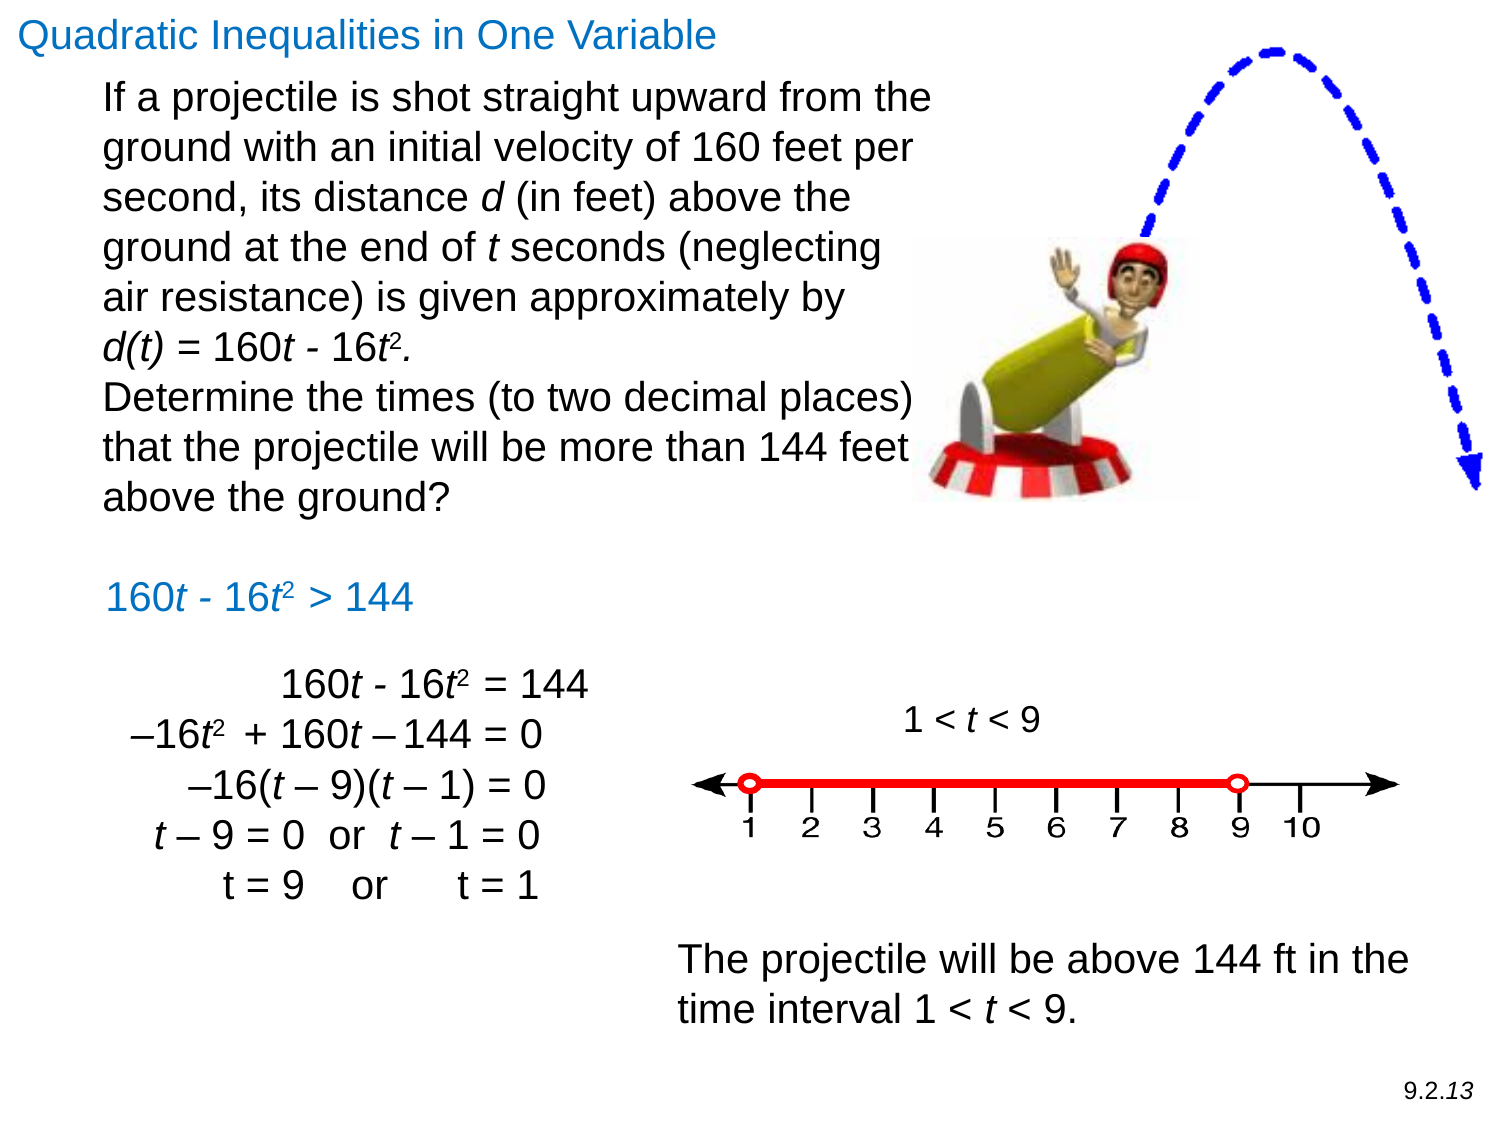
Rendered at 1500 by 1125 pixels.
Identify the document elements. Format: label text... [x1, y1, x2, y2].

text_box 160t - 16t2 > 144 [90, 562, 430, 628]
picture [662, 744, 1413, 863]
picture [912, 24, 1500, 515]
text_box Quadratic Inequalities in One Variable [2, 0, 733, 65]
text_box 9.2.13 [1388, 1067, 1489, 1112]
text_box If a projectile is shot straight upward from the ground with an initial velocity of 160 feet per second, its distance d (in feet) above the ground at the end of t seconds (neglecting air resistance) is given approximately by d(t) = 160t - 16t2. Determine the times (to two decimal places) that the projectile will be more than 144 feet above the ground? [87, 62, 950, 528]
text_box 1 < t < 9 [888, 687, 1056, 743]
text_box 160t - 16t2 = 144 –16t2 + 160t – 144 = 0 –16(t – 9)(t – 1) = 0 t – 9 = 0 or t – 1 = 0 t = 9 or t = 1 [116, 649, 605, 965]
text_box The projectile will be above 144 ft in the time interval 1 < t < 9. [662, 924, 1438, 1040]
